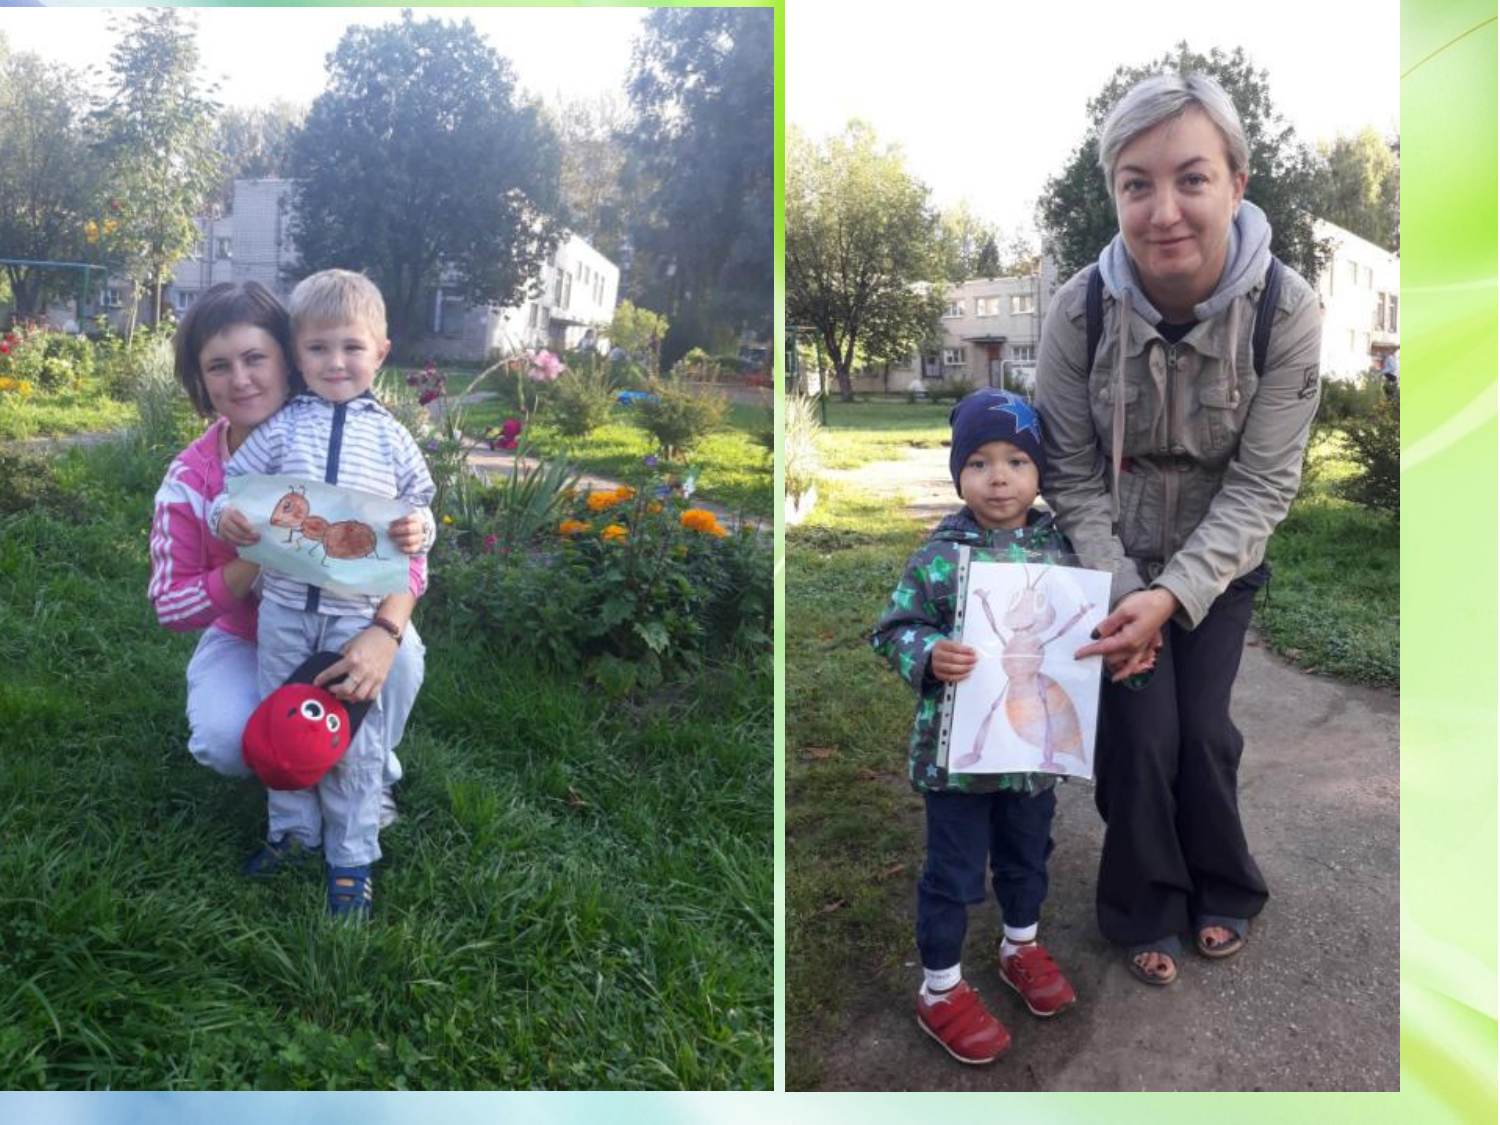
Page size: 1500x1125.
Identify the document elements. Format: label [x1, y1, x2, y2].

picture [0, 6, 774, 1091]
list [0, 0, 1498, 1125]
picture [785, 0, 1400, 1093]
